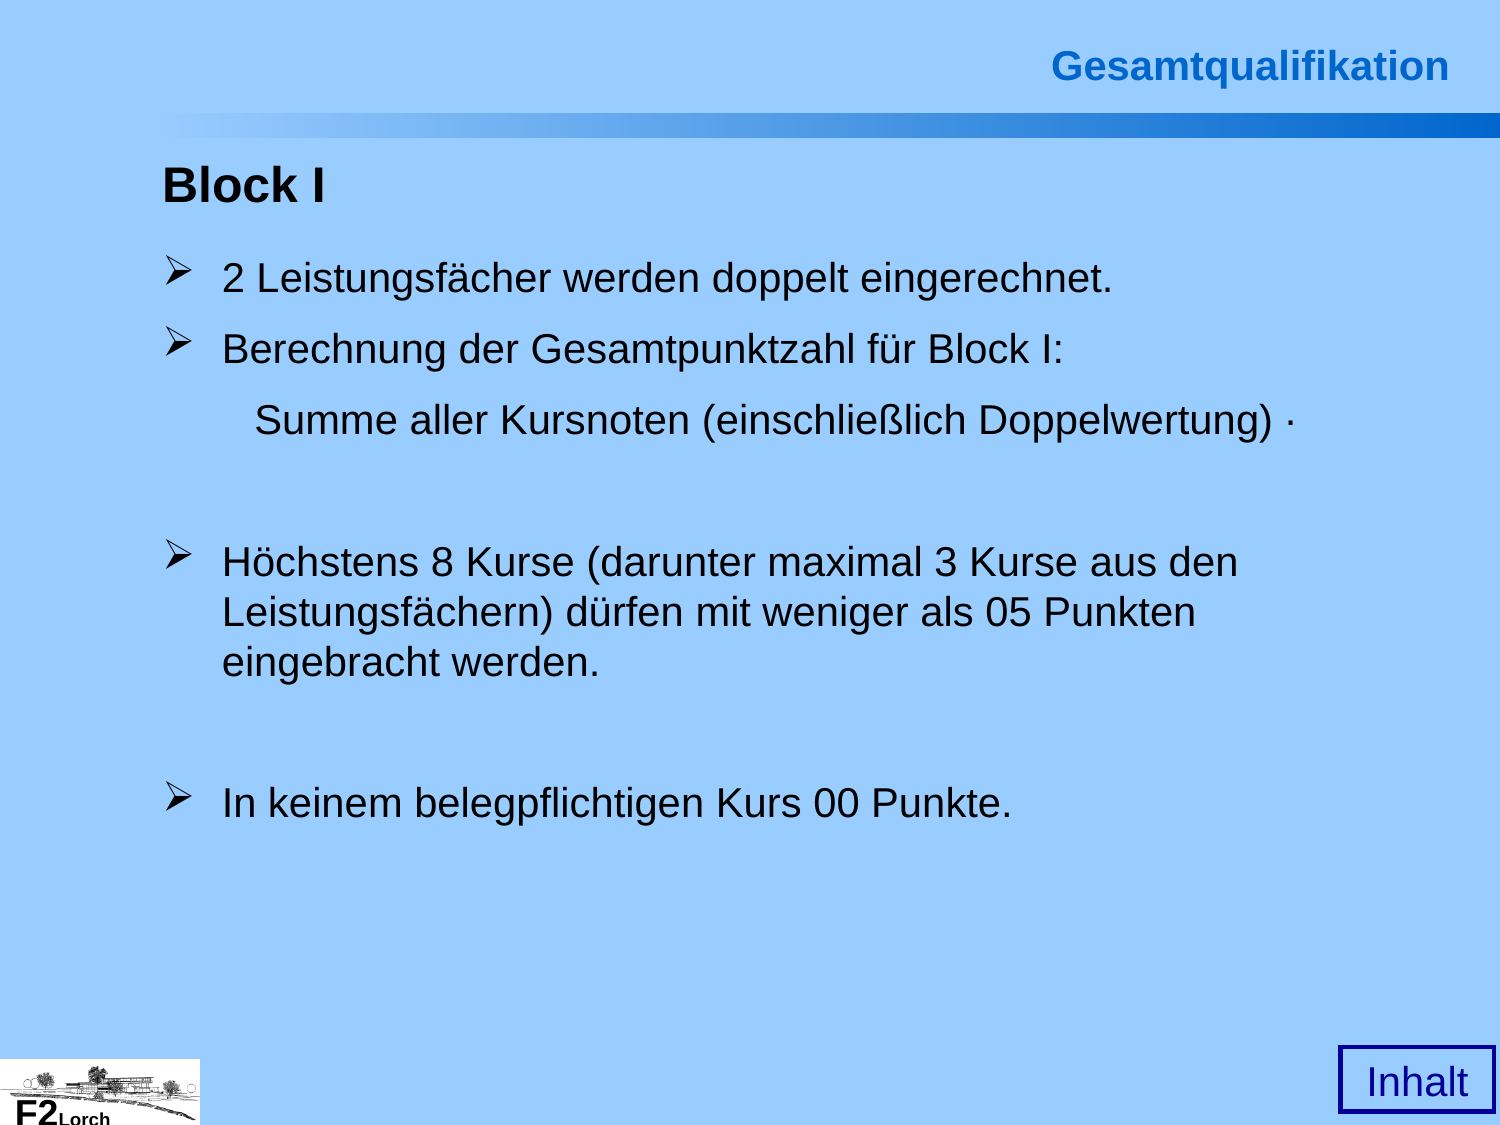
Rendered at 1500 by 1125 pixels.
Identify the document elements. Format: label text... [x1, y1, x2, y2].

text_box Block I [147, 144, 1010, 220]
picture [0, 1059, 200, 1125]
text_box Gesamtqualifikation [501, 31, 1465, 96]
